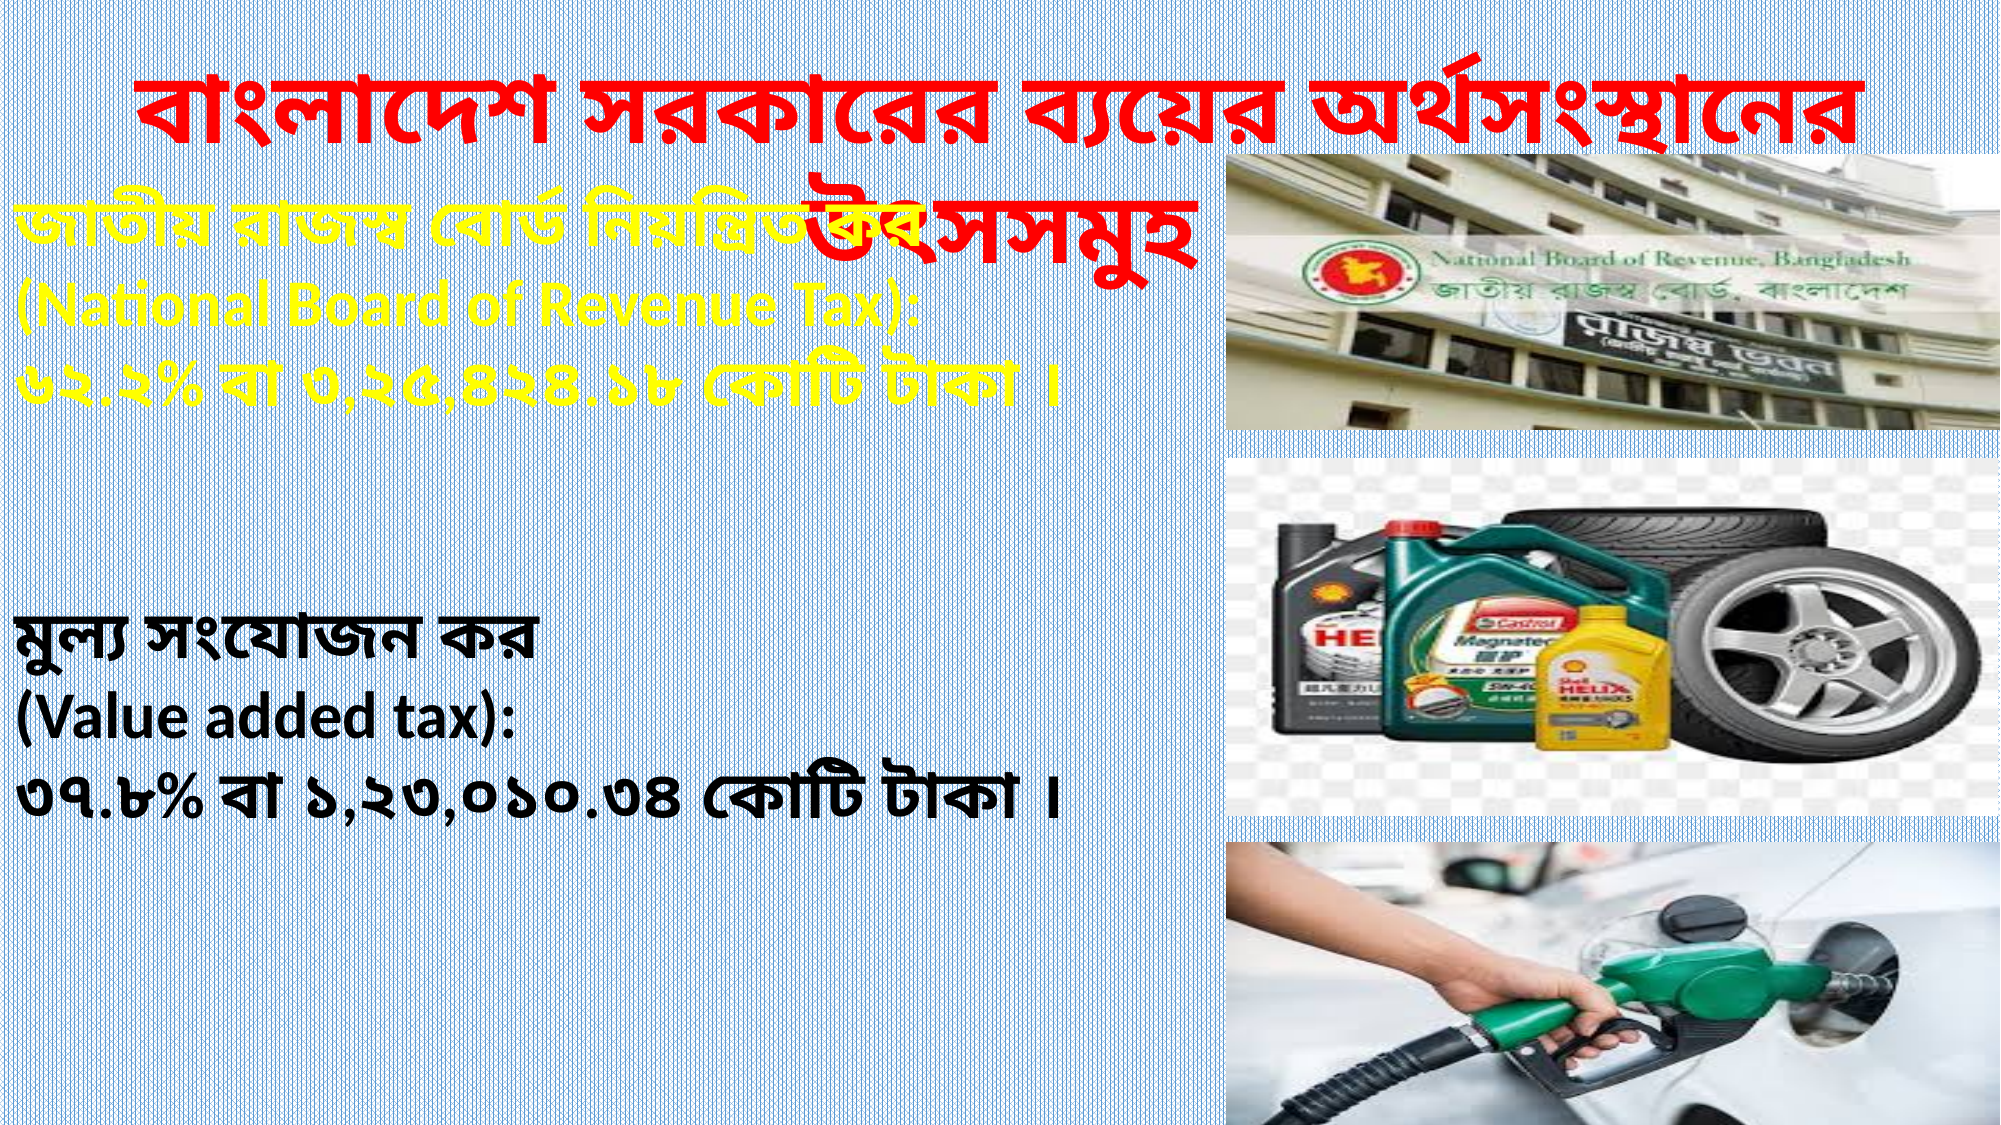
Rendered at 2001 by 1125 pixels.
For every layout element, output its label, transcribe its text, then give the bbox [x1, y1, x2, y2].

text_box জাতীয় রাজস্ব বোর্ড নিয়ন্ত্রিত কর (National Board of Revenue Tax): ৬২.২% বা ৩,২৫,৪২৪.১৮ কোটি টাকা । [0, 172, 1196, 427]
text_box মুল্য সংযোজন কর (Value added tax): ৩৭.৮% বা ১,২৩,০১০.৩৪ কোটি টাকা । [0, 584, 1196, 840]
picture [1226, 842, 2000, 1125]
picture [1226, 154, 2000, 430]
picture [1226, 458, 1998, 817]
text_box বাংলাদেশ সরকারের ব্যয়ের অর্থসংস্থানের উৎসসমুহ [0, 35, 2000, 291]
